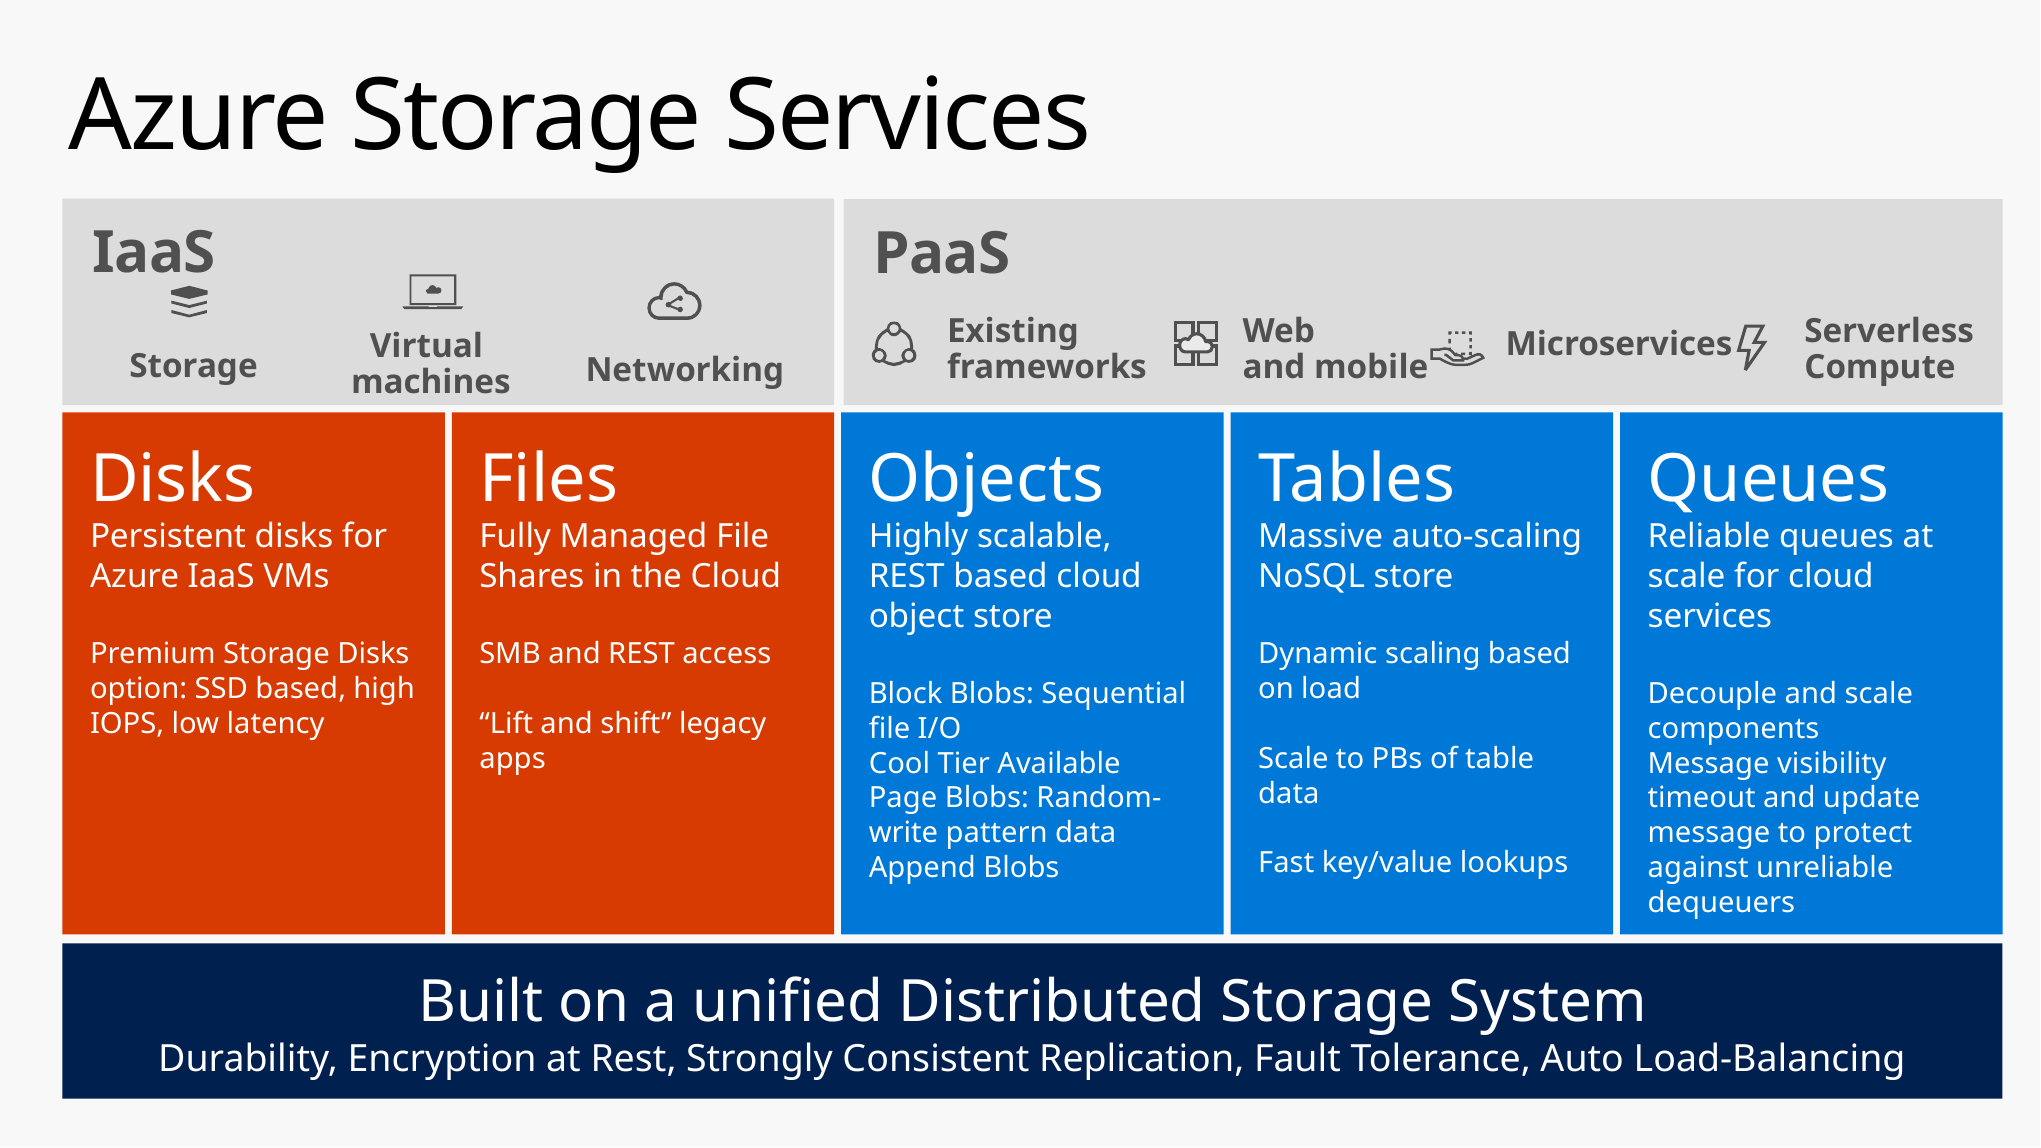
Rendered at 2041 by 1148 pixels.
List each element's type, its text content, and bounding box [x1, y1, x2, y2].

text_box Tables Massive auto-scaling NoSQL store Dynamic scaling based on load Scale to PBs of table data Fast key/value lookups [1230, 413, 1614, 935]
text_box Built on a unified Distributed Storage System Durability, Encryption at Rest, Strongly Consistent Replication, Fault Tolerance, Auto Load-Balancing [62, 943, 2003, 1099]
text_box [24, 198, 927, 428]
text_box Files Fully Managed File Shares in the Cloud SMB and REST access “Lift and shift” legacy apps [451, 428, 835, 935]
text_box Disks Persistent disks for Azure IaaS VMs Premium Storage Disks option: SSD based, high IOPS, low latency [62, 428, 446, 935]
text_box Objects Highly scalable, REST based cloud object store Block Blobs: Sequential file I/O Cool Tier Available Page Blobs: Random-write pattern data Append Blobs [840, 413, 1224, 935]
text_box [841, 198, 2041, 413]
text_box Queues Reliable queues at scale for cloud services Decouple and scale components Message visibility timeout and update message to protect against unreliable dequeuers [1619, 413, 2003, 935]
title Azure Storage Services [45, 48, 1996, 198]
